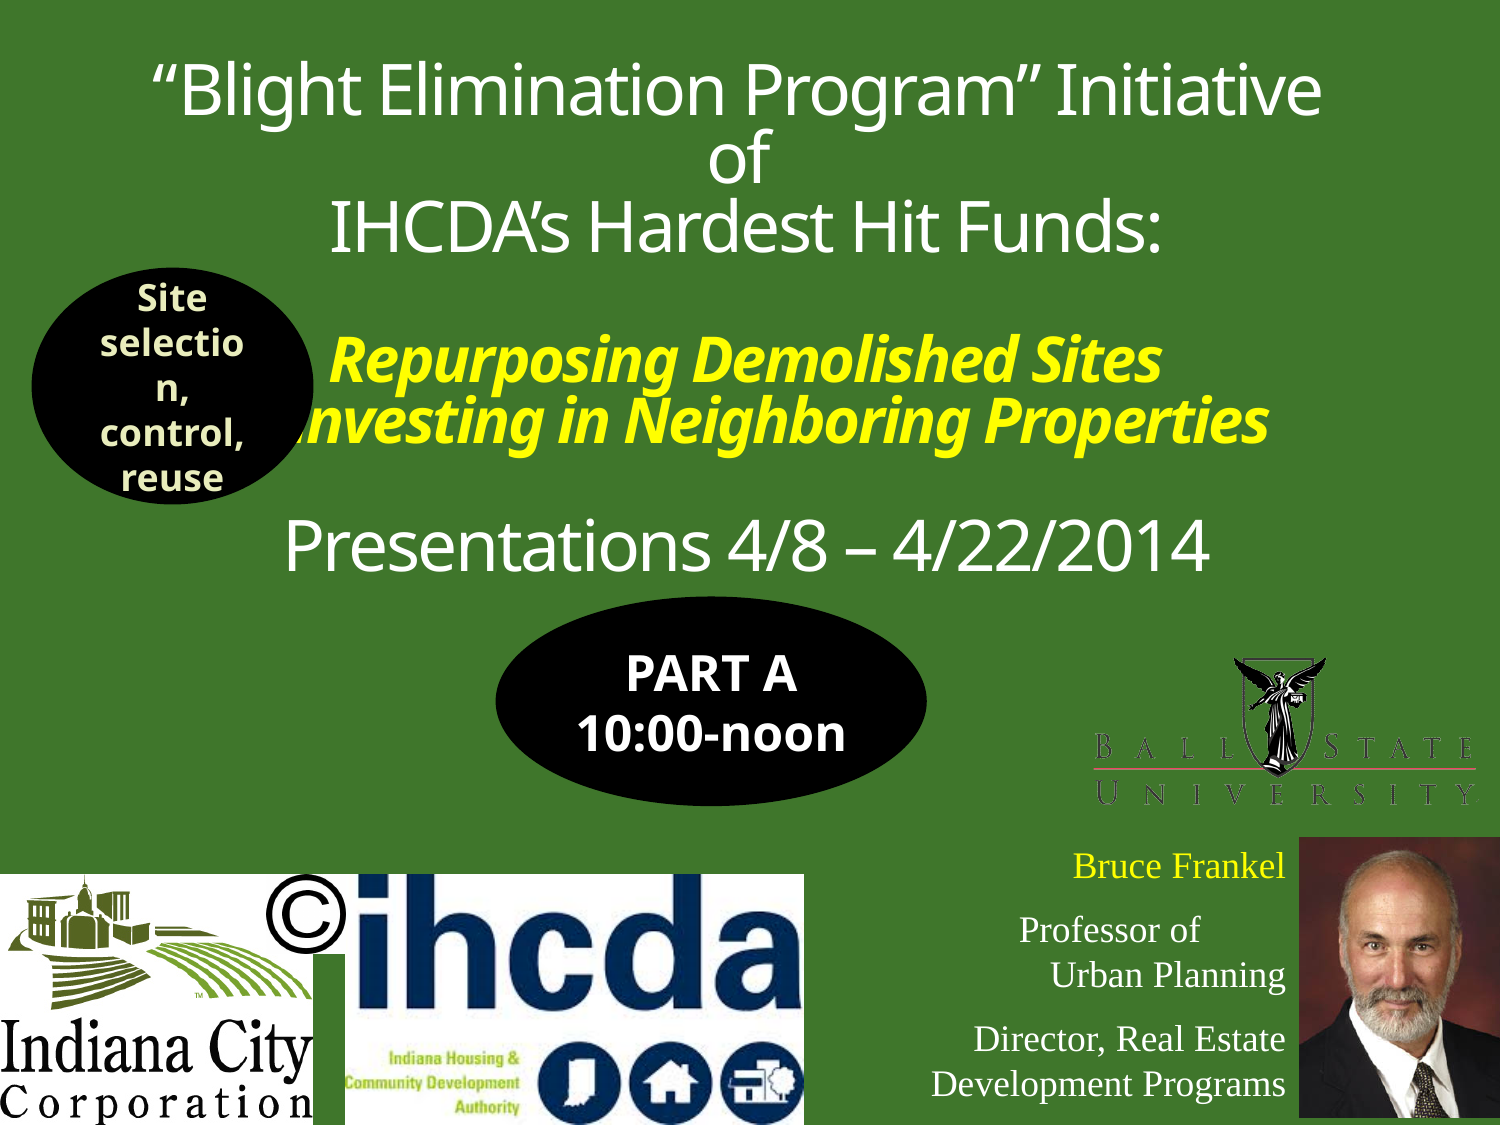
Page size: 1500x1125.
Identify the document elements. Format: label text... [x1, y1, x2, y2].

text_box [1299, 837, 1500, 1118]
text_box Bruce Frankel Professor of Urban Planning Director, Real Estate Development Programs [912, 833, 1302, 1112]
title “Blight Elimination Program” Initiative of IHCDA’s Hardest Hit Funds: Repurposing Demolished Sites Reinvesting in Neighboring Properties Presentations 4/8 – 4/22/2014 [12, 50, 1482, 747]
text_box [0, 874, 313, 1125]
picture [266, 873, 804, 1125]
picture [1093, 657, 1482, 806]
text_box PART A 10:00-noon [495, 596, 927, 807]
text_box Site selection, control, reuse [31, 267, 314, 505]
